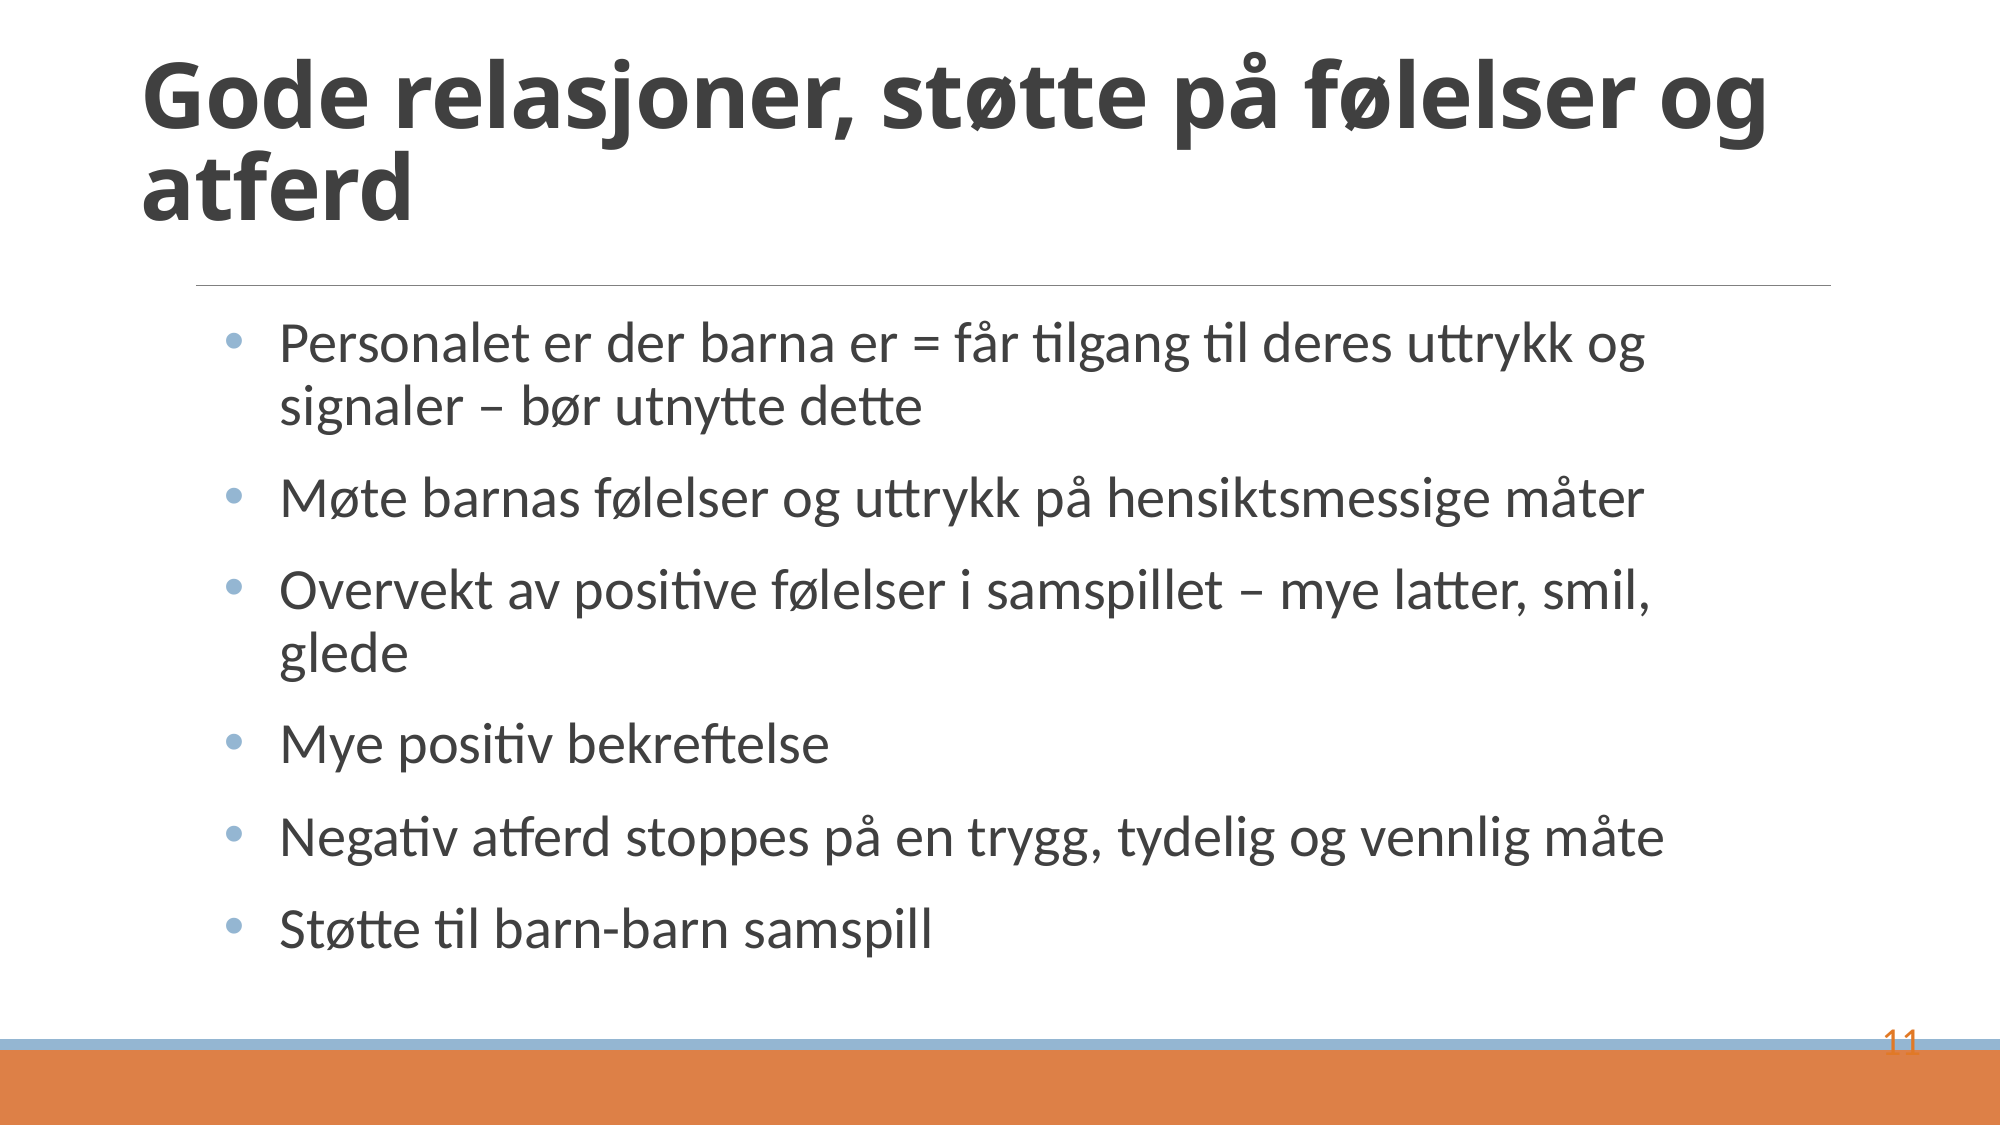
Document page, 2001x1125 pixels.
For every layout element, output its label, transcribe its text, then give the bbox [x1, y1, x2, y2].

title Gode relasjoner, støtte på følelser og atferd [125, 45, 1900, 247]
list Personalet er der barna er = får tilgang til deres uttrykk og signaler – bør utnytte dette Møte barnas følelser og uttrykk på hensiktsmessige måter Overvekt av positive følelser i samspillet – mye latter, smil, glede Mye positiv bekreftelse Negativ atferd stoppes på en trygg, tydelig og vennlig måte Støtte til barn-barn samspill [223, 304, 1678, 1045]
slide_number 11 [1763, 1016, 1922, 1071]
